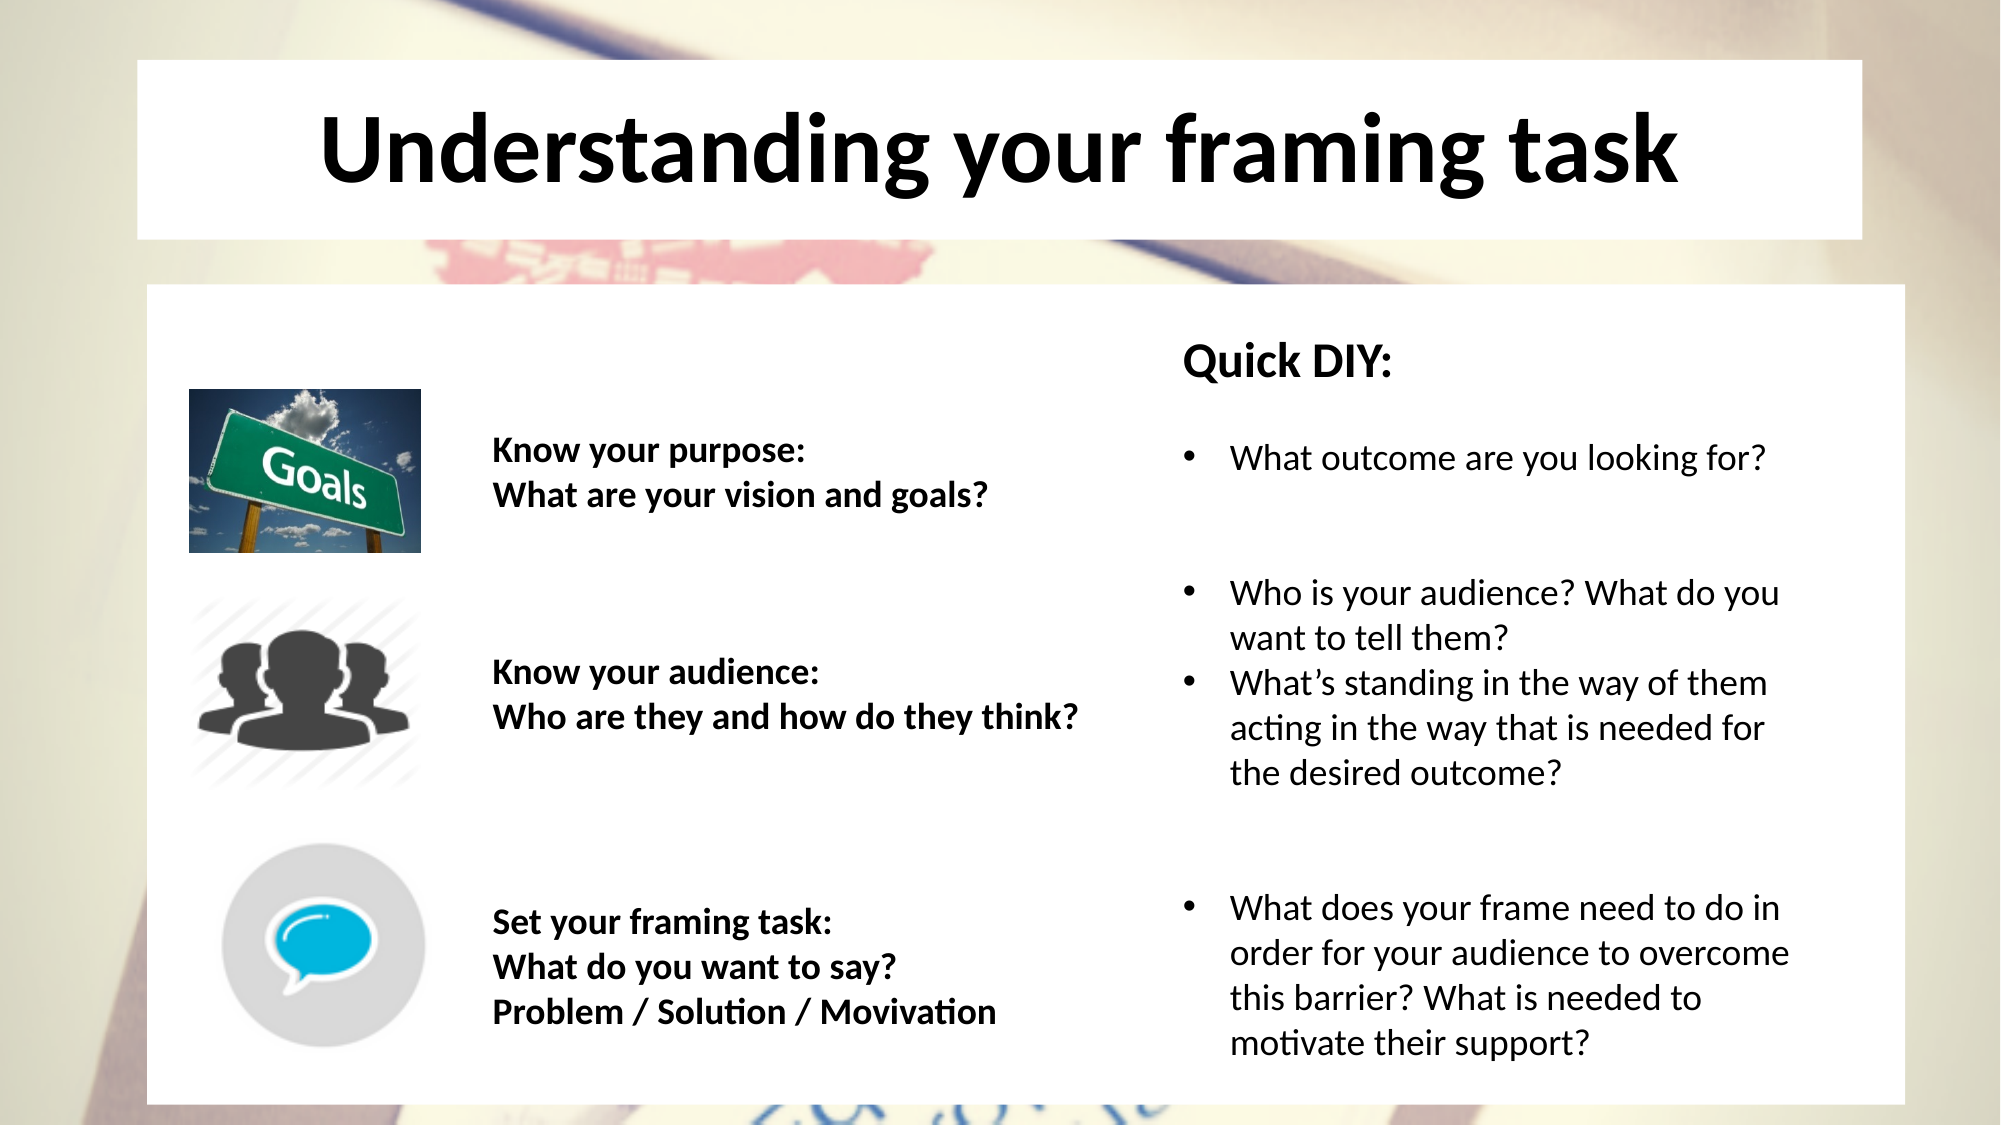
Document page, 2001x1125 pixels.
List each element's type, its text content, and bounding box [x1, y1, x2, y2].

text_box Quick DIY: What outcome are you looking for? Who is your audience? What do you want to tell them? What’s standing in the way of them acting in the way that is needed for the desired outcome? What does your frame need to do in order for your audience to overcome this barrier? What is needed to motivate their support? [1168, 320, 1830, 1071]
text_box Set your framing task: What do you want to say? Problem / Solution / Movivation [477, 889, 1055, 1040]
title Understanding your framing task [137, 59, 1863, 240]
list [147, 284, 1906, 1105]
picture [0, 0, 2001, 1125]
text_box Know your purpose: What are your vision and goals? [477, 417, 1055, 523]
text_box Know your audience: Who are they and how do they think? [477, 639, 1125, 745]
